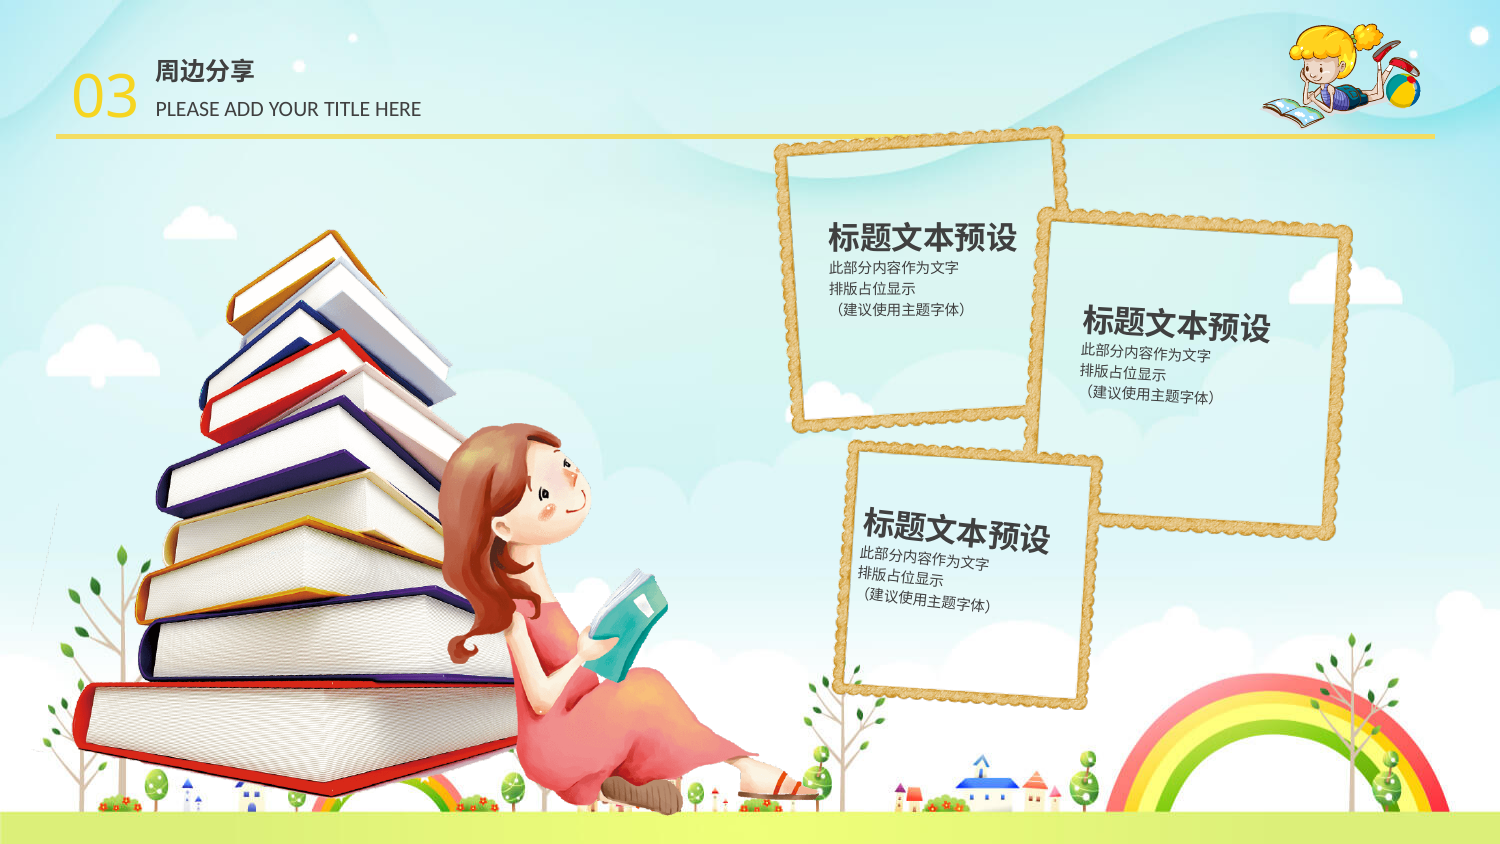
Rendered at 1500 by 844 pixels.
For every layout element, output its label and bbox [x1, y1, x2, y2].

picture [0, 0, 1500, 844]
text_box [858, 518, 1181, 620]
text_box [834, 217, 1151, 319]
text_box [1080, 308, 1403, 410]
text_box [56, 49, 585, 137]
